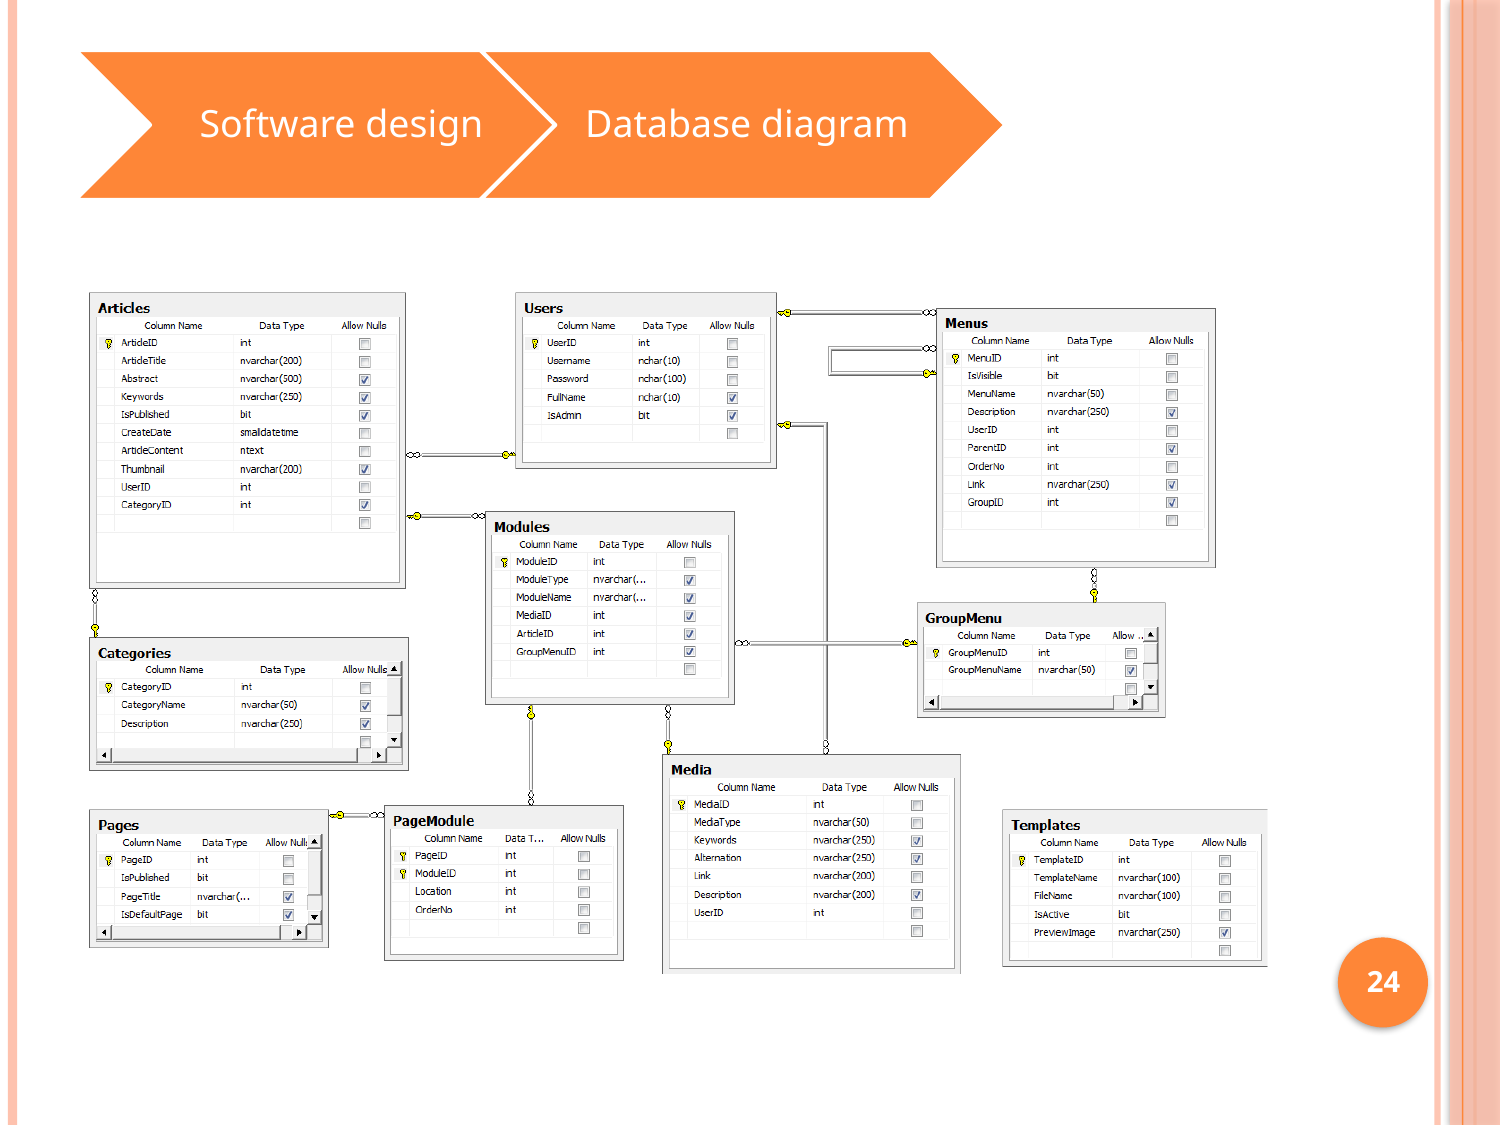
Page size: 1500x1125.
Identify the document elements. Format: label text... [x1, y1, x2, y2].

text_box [74, 49, 1076, 201]
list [37, 249, 1319, 1017]
slide_number 24 [1333, 940, 1434, 1027]
